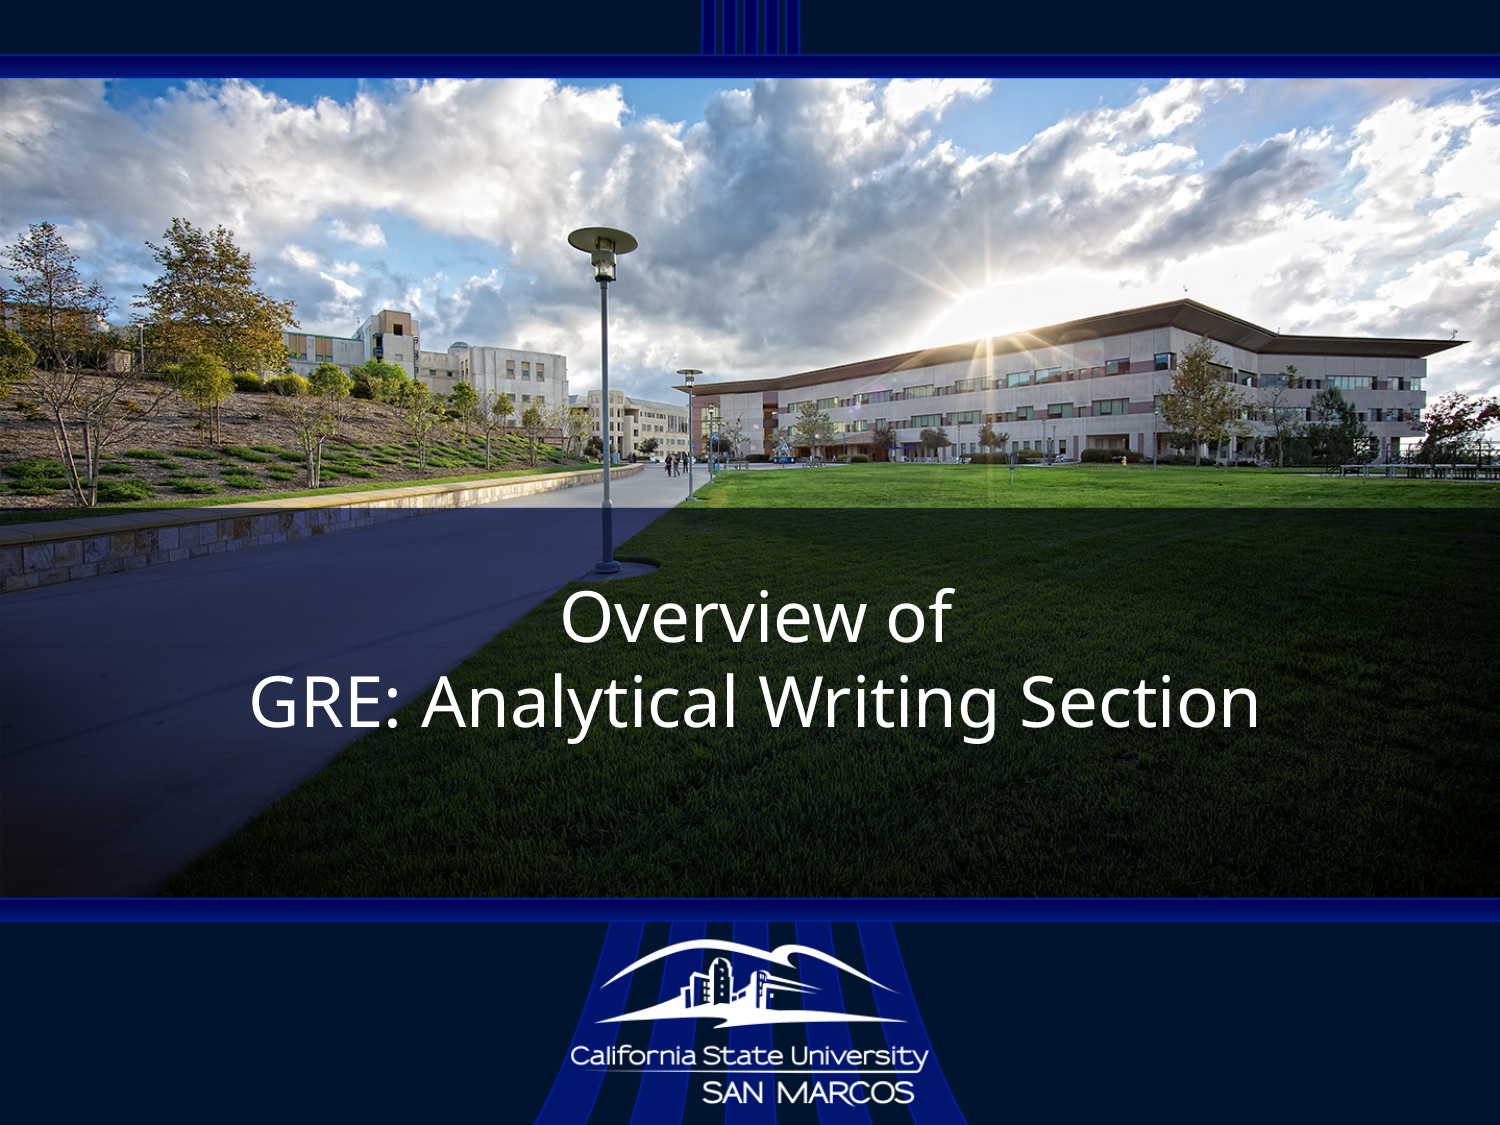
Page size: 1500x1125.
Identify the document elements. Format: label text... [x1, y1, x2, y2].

title Overview of GRE: Analytical Writing Section [75, 537, 1438, 775]
picture [0, 0, 1500, 1125]
